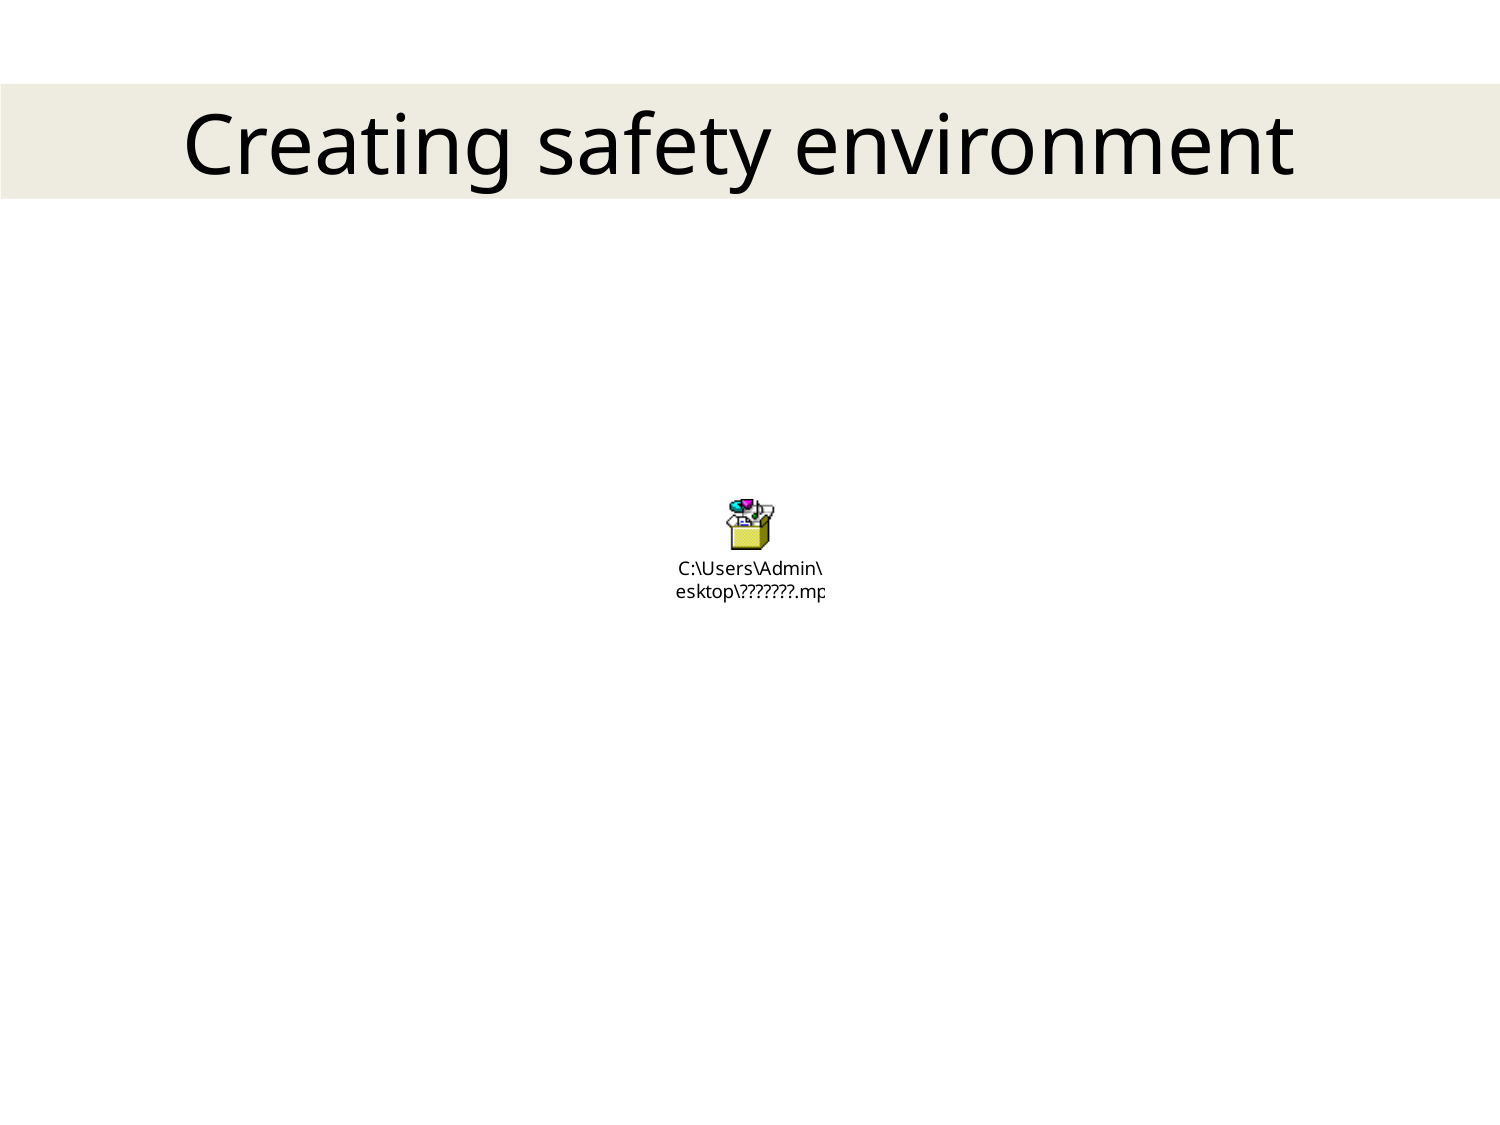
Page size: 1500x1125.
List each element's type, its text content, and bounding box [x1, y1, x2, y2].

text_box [674, 498, 826, 626]
text_box Creating safety environment [0, 83, 1500, 199]
